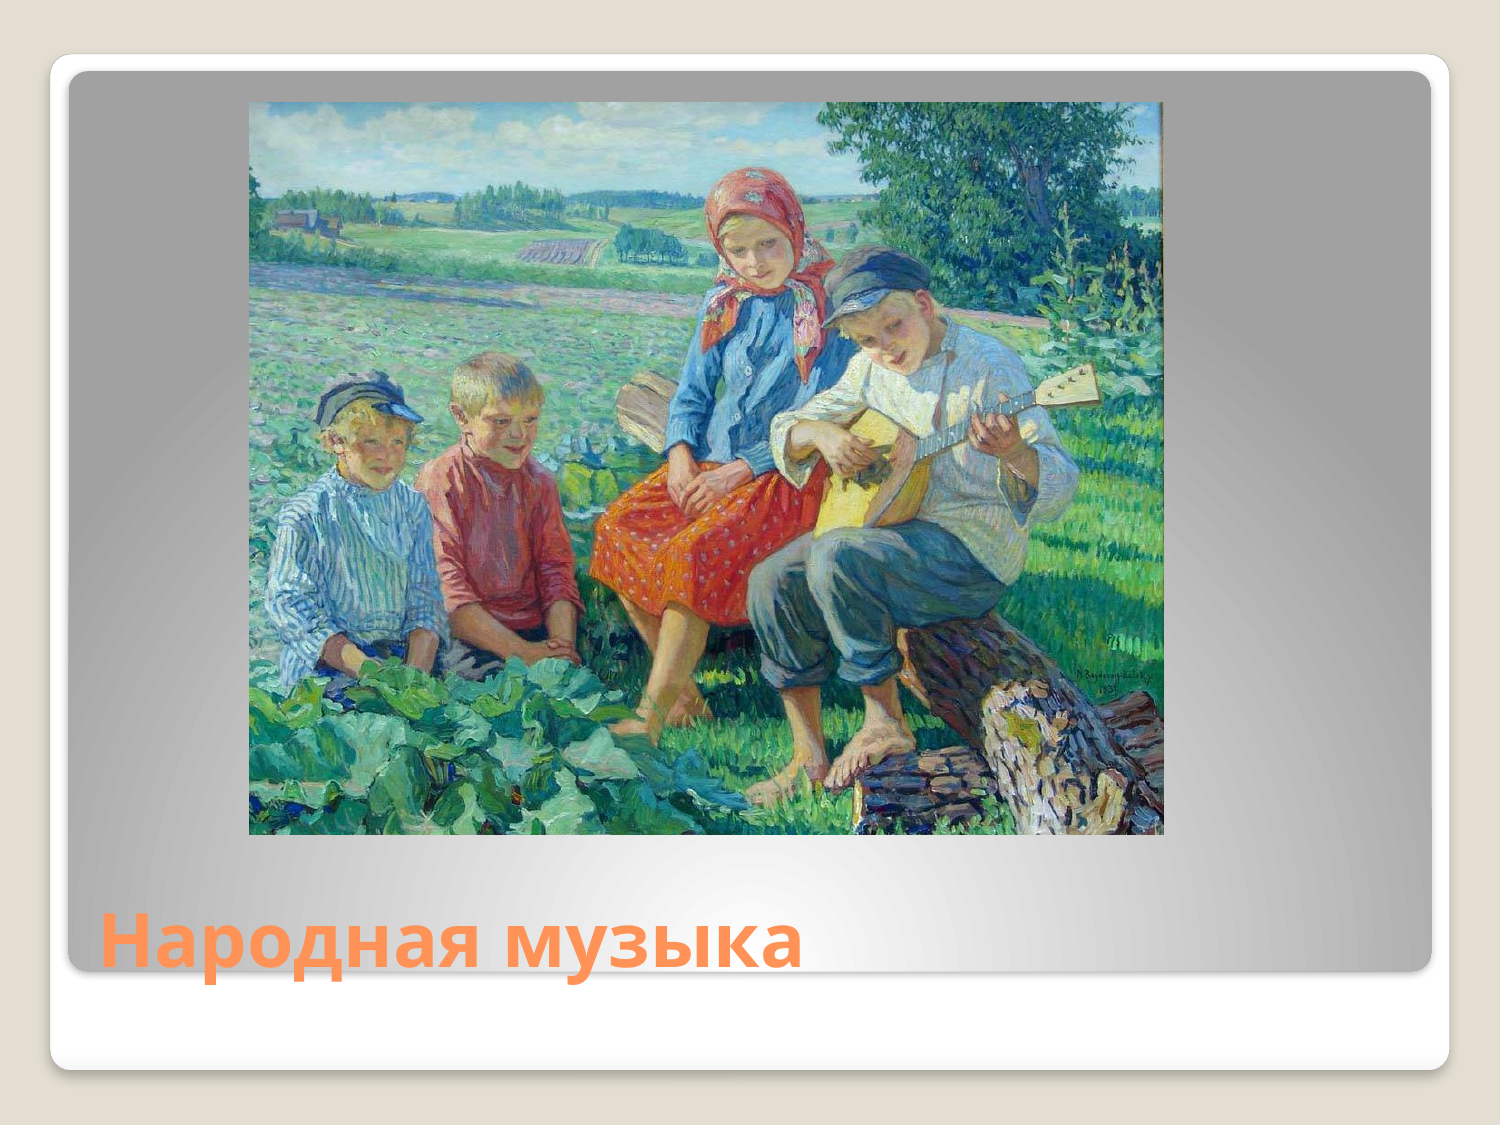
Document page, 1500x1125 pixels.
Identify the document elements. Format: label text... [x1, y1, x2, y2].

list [249, 102, 1164, 835]
title Народная музыка [82, 817, 1425, 990]
